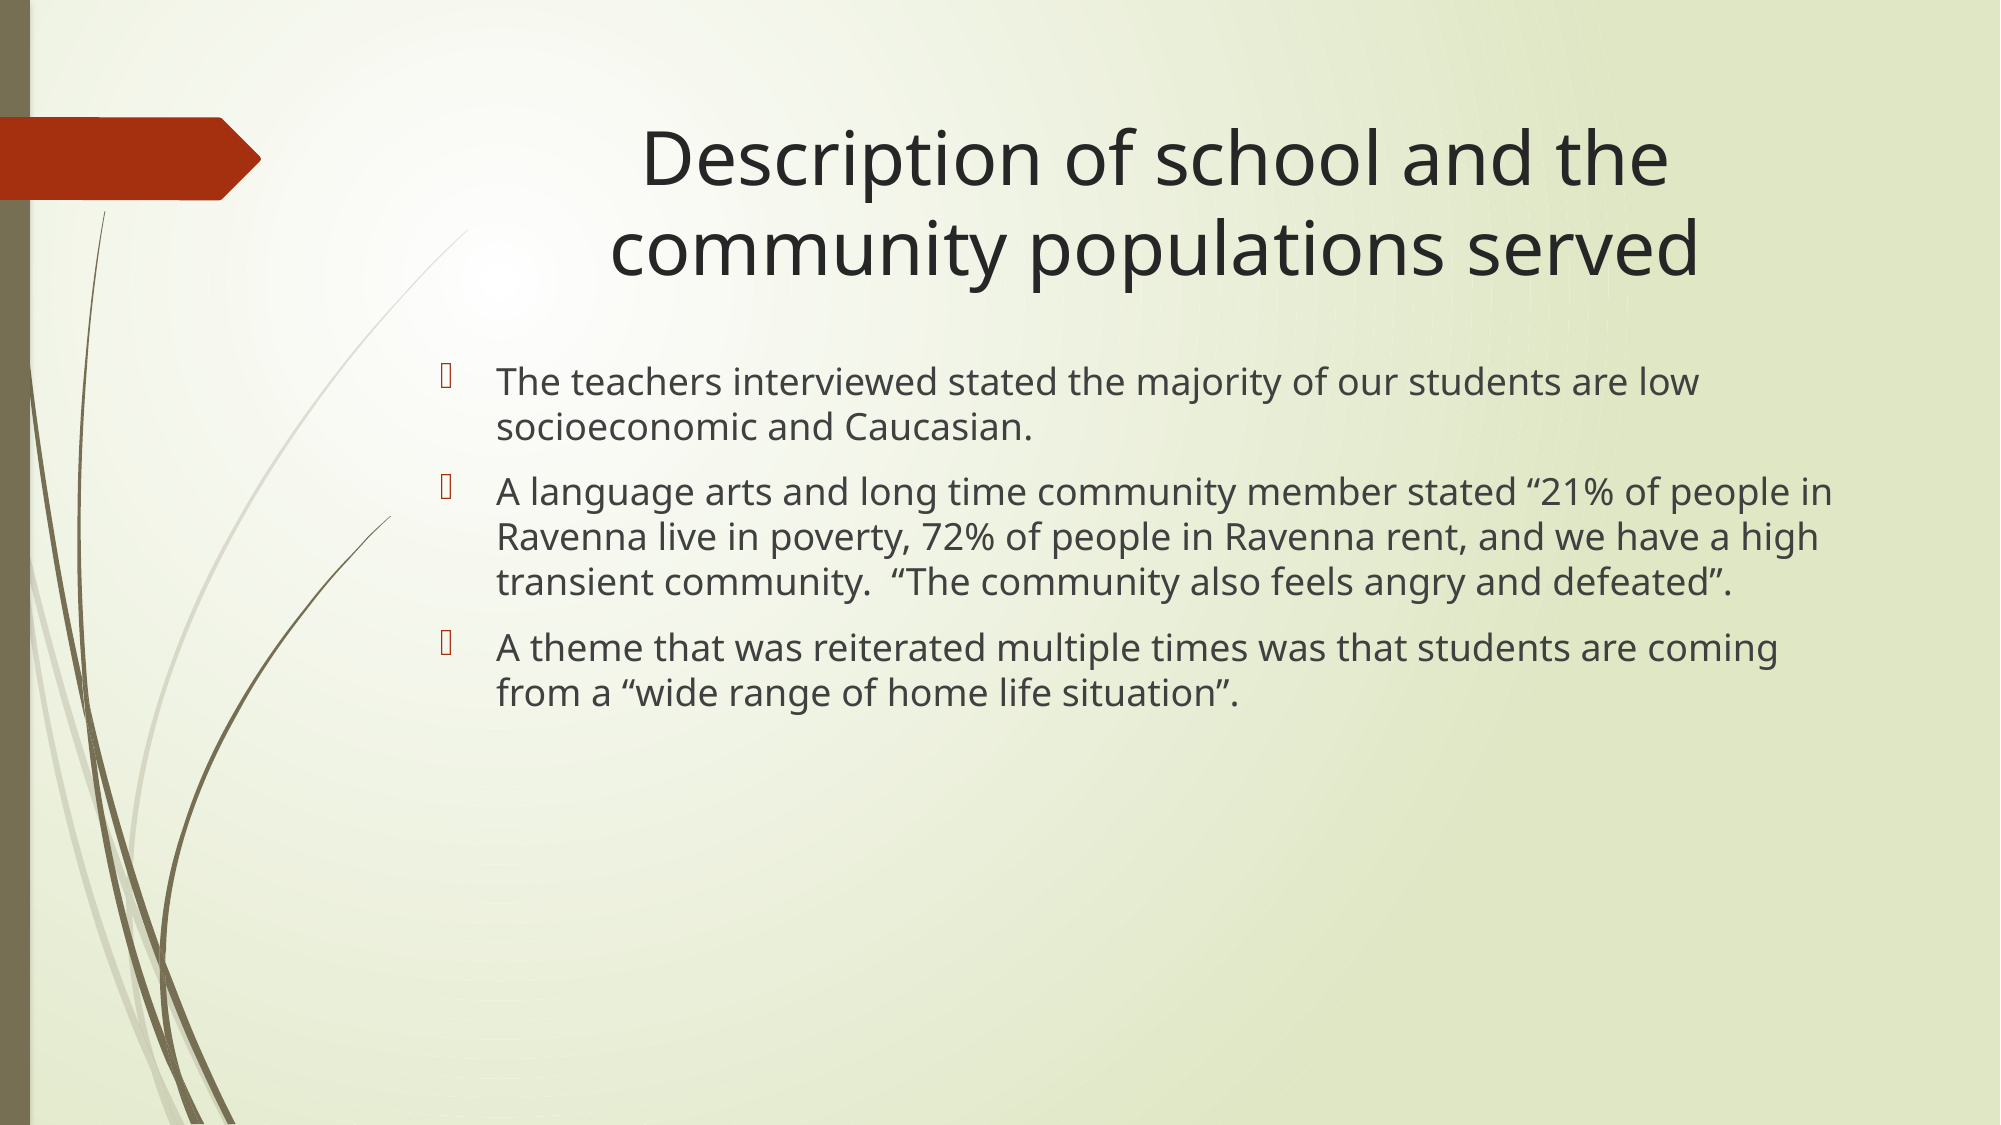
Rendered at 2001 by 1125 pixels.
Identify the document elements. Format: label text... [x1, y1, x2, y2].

list The teachers interviewed stated the majority of our students are low socioeconomic and Caucasian. A language arts and long time community member stated “21% of people in Ravenna live in poverty, 72% of people in Ravenna rent, and we have a high transient community. “The community also feels angry and defeated”. A theme that was reiterated multiple times was that students are coming from a “wide range of home life situation”. [424, 350, 1888, 970]
title Description of school and the community populations served [425, 102, 1888, 313]
